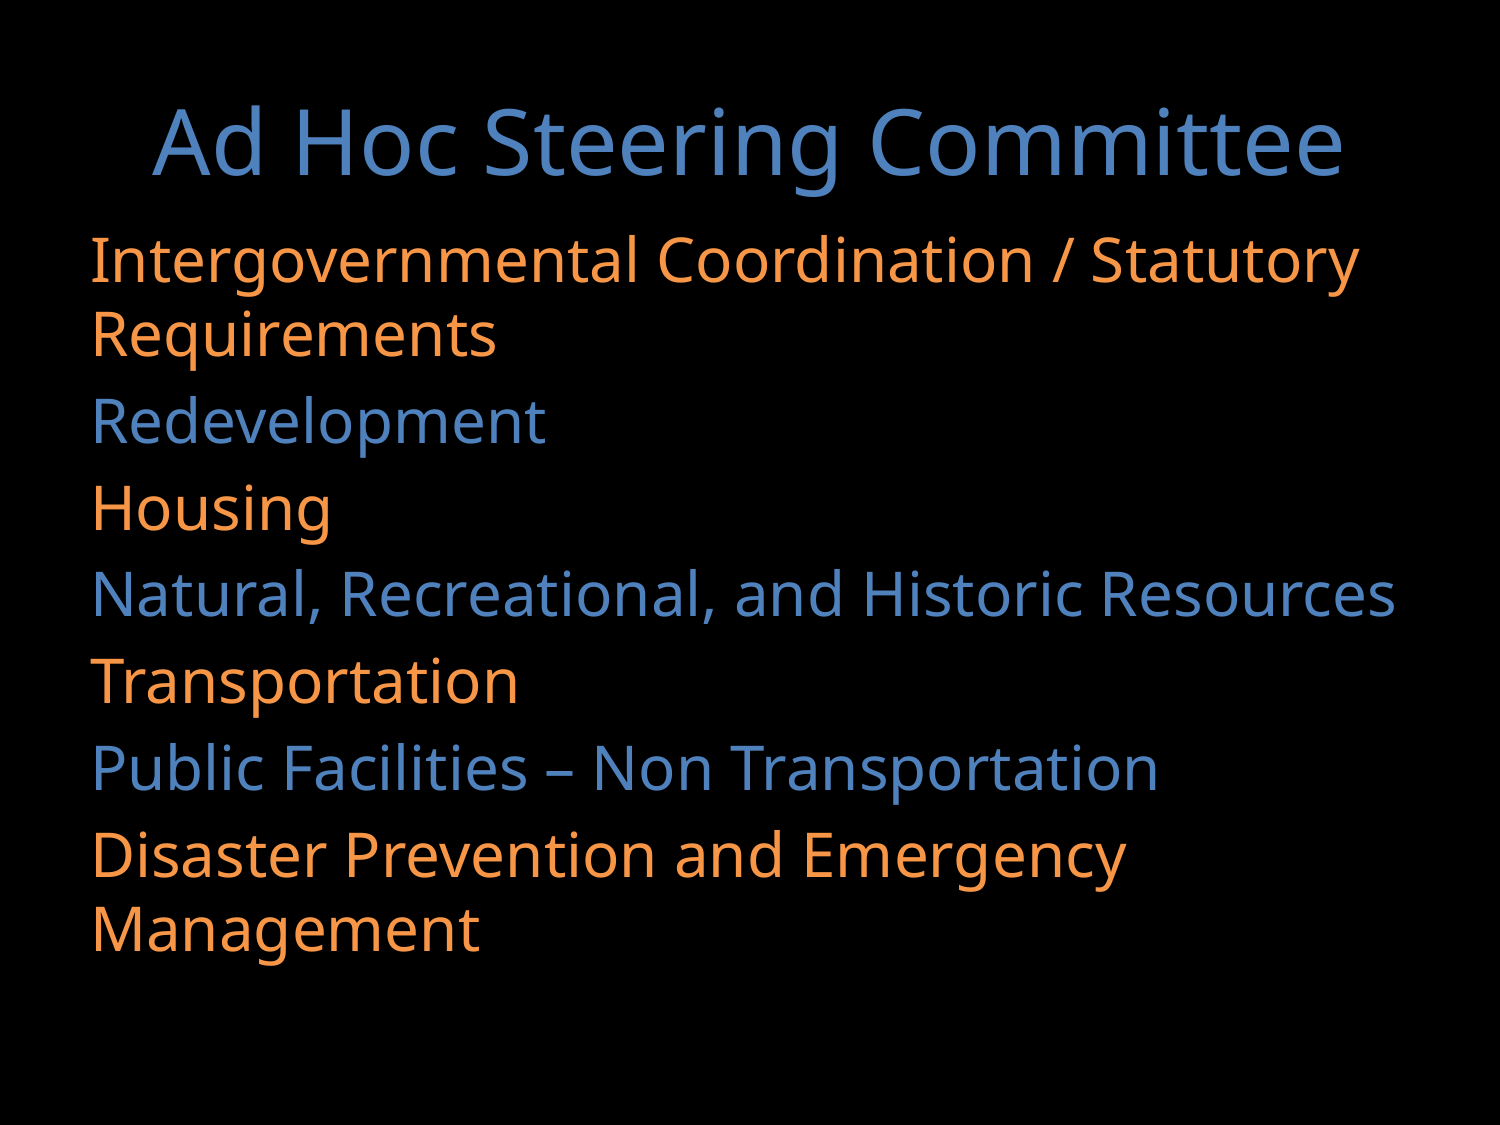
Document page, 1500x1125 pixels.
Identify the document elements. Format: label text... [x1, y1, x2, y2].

list Intergovernmental Coordination / Statutory Requirements Redevelopment Housing Natural, Recreational, and Historic Resources Transportation Public Facilities – Non Transportation Disaster Prevention and Emergency Management [75, 212, 1425, 1005]
title Ad Hoc Steering Committee [75, 45, 1425, 212]
